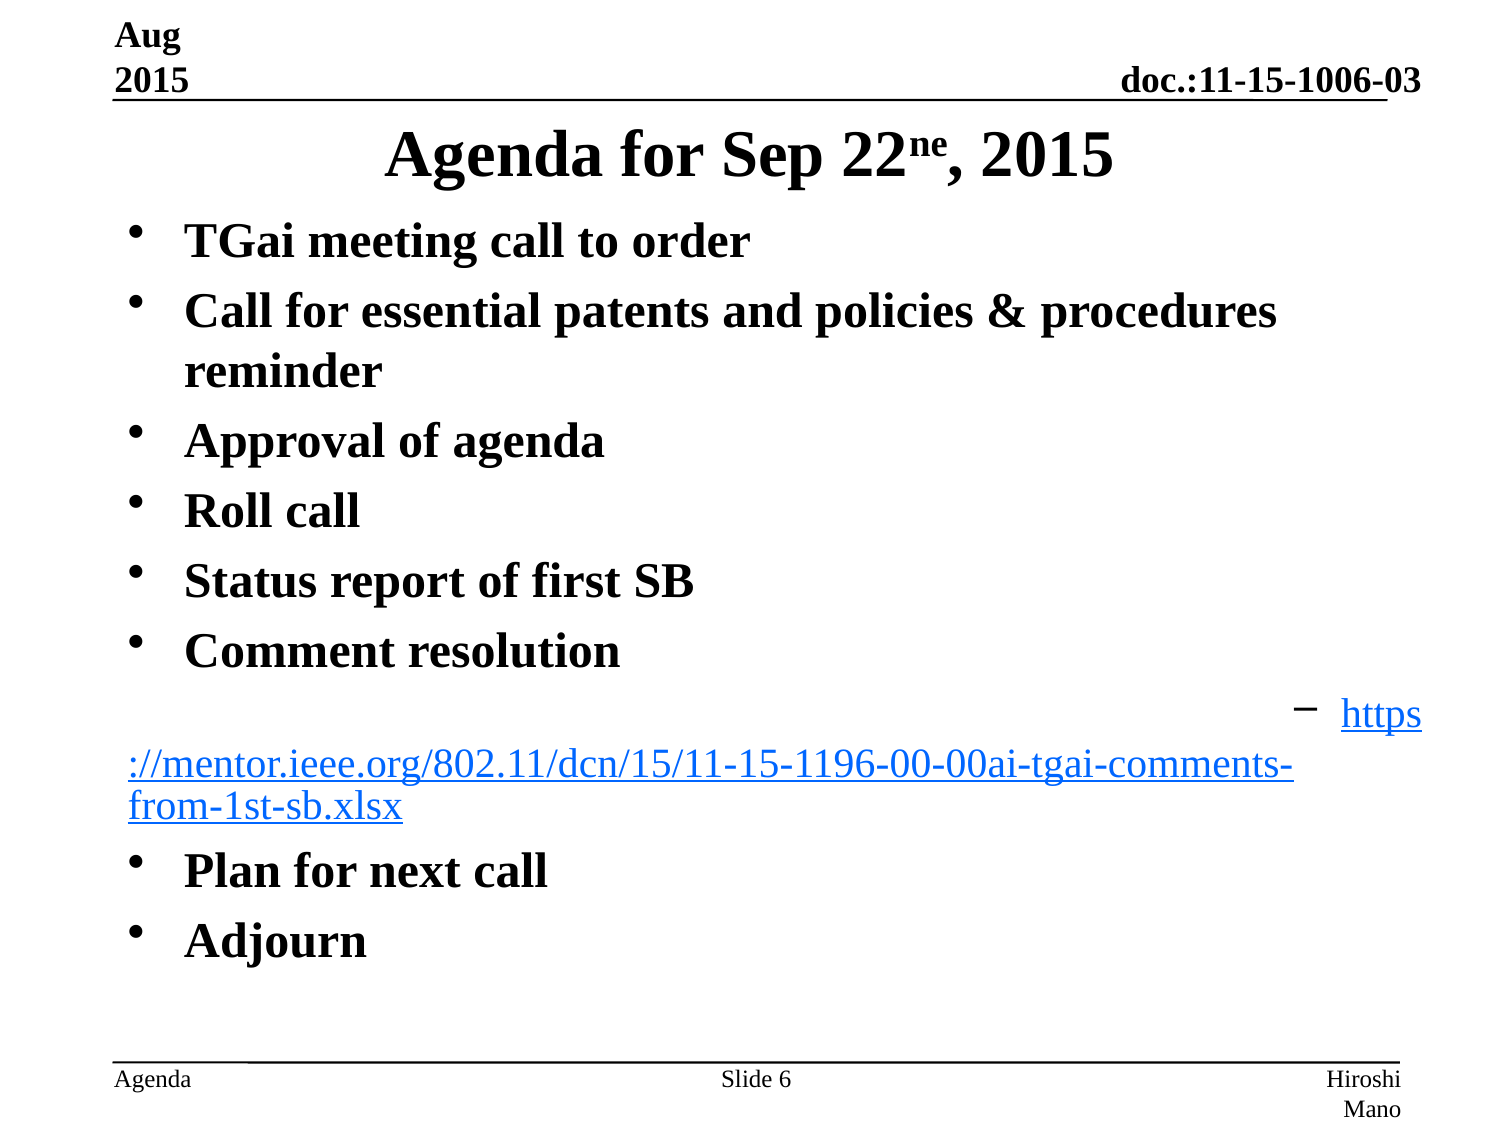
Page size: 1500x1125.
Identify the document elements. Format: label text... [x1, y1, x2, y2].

footer Hiroshi Mano (KDTI) [1324, 1061, 1402, 1093]
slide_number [114, 54, 259, 101]
slide_number Slide 6 [712, 1061, 800, 1093]
title Agenda for Sep 22ne, 2015 [112, 112, 1388, 188]
list TGai meeting call to order Call for essential patents and policies & procedures reminder Approval of agenda Roll call Status report of first SB Comment resolution https://mentor.ieee.org/802.11/dcn/15/11-15-1196-00-00ai-tgai-comments-from-1st-sb.xlsx Plan for next call Adjourn [112, 199, 1438, 1063]
